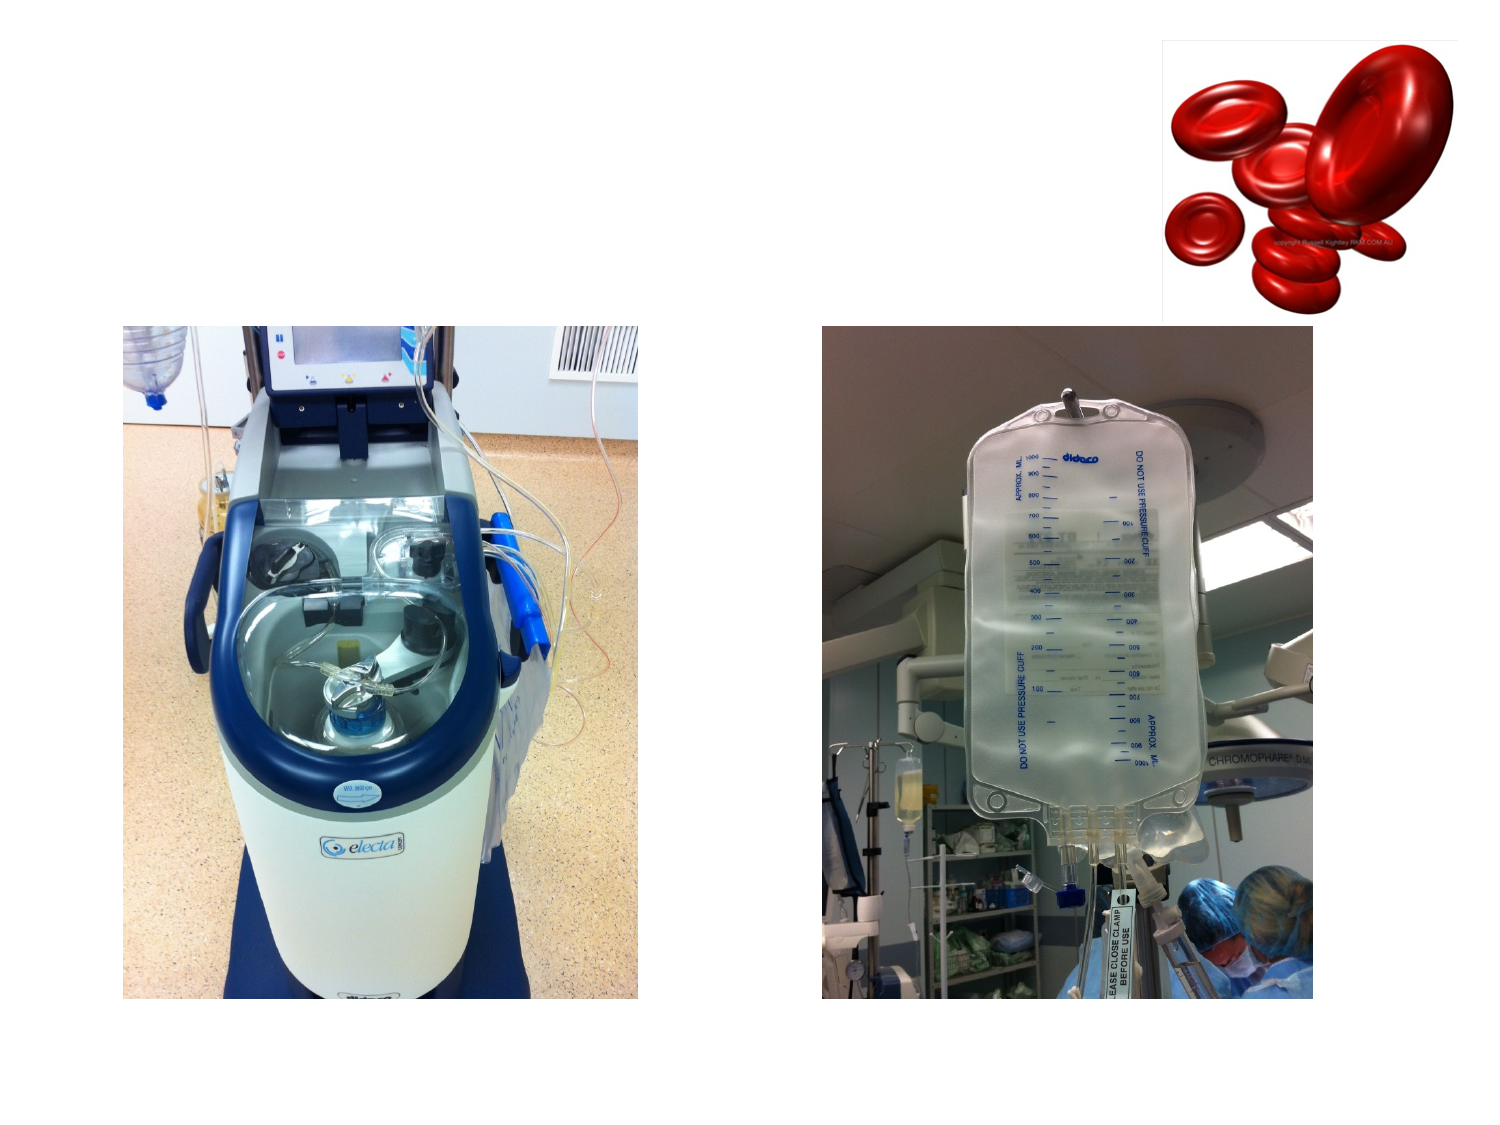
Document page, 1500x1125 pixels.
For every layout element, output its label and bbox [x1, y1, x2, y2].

picture [123, 326, 639, 1000]
picture [1162, 39, 1458, 322]
picture [821, 325, 1313, 999]
